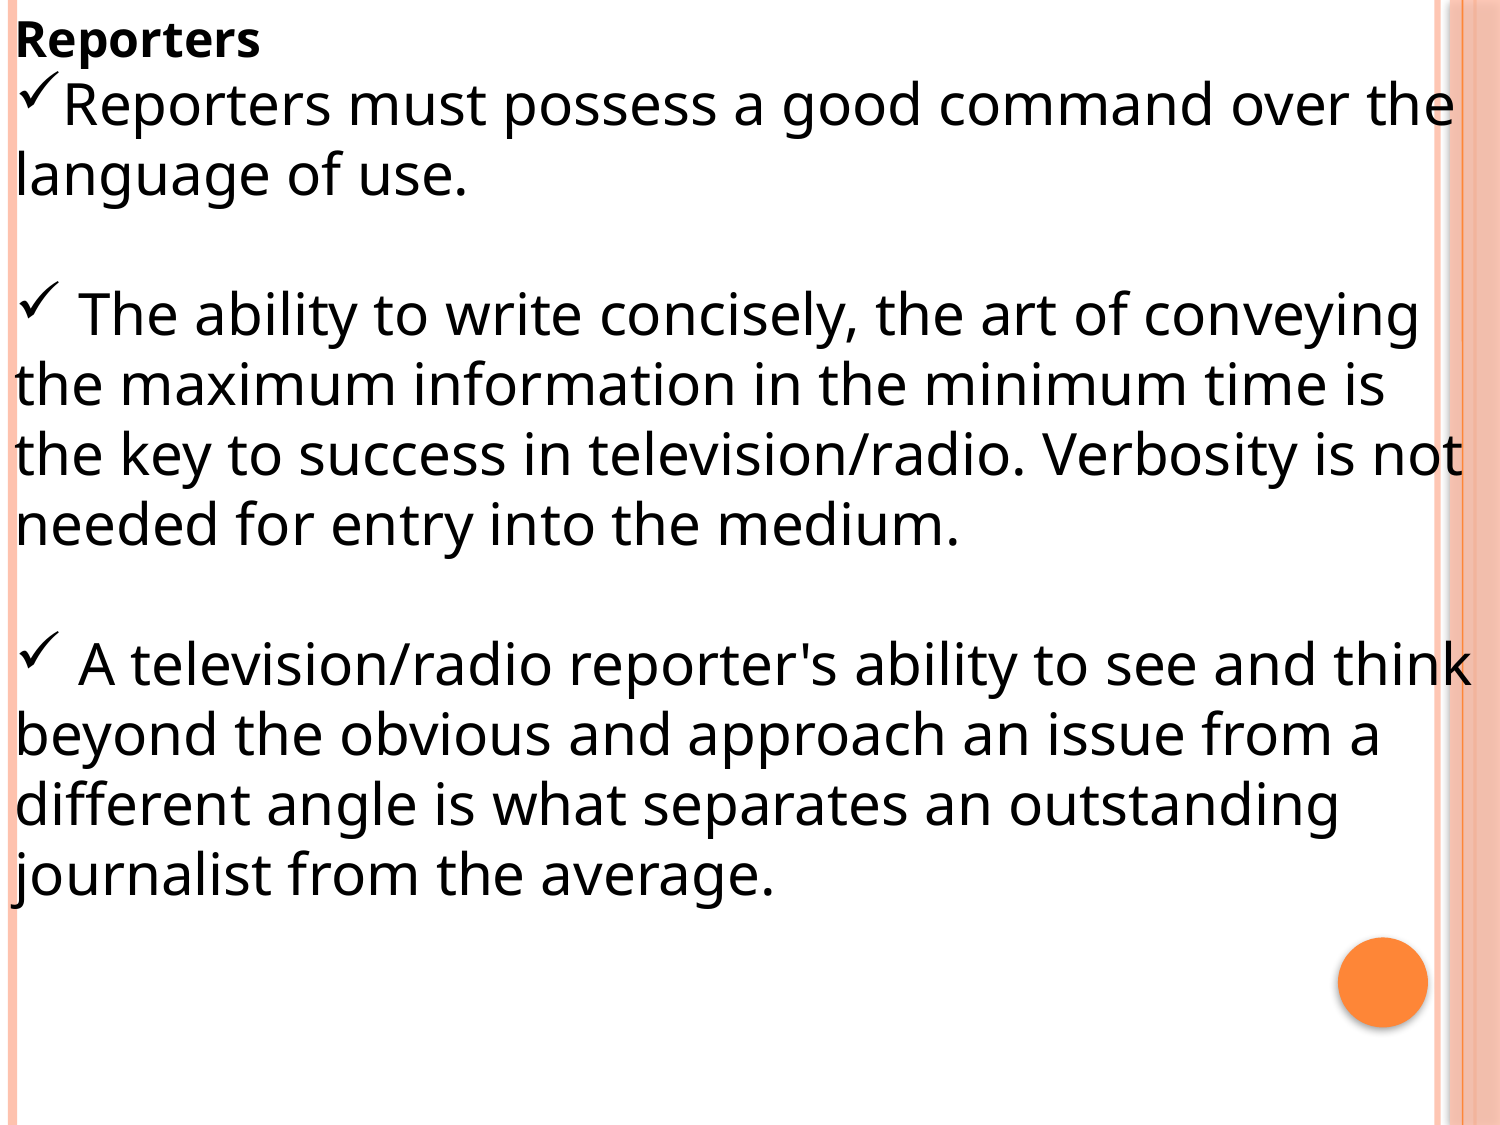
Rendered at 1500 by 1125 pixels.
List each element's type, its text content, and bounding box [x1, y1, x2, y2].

text_box Reporters Reporters must possess a good command over the language of use. The ability to write concisely, the art of conveying the maximum information in the minimum time is the key to success in television/radio. Verbosity is not needed for entry into the medium. A television/radio reporter's ability to see and think beyond the obvious and approach an issue from a different angle is what separates an outstanding journalist from the average. [0, 0, 1500, 985]
